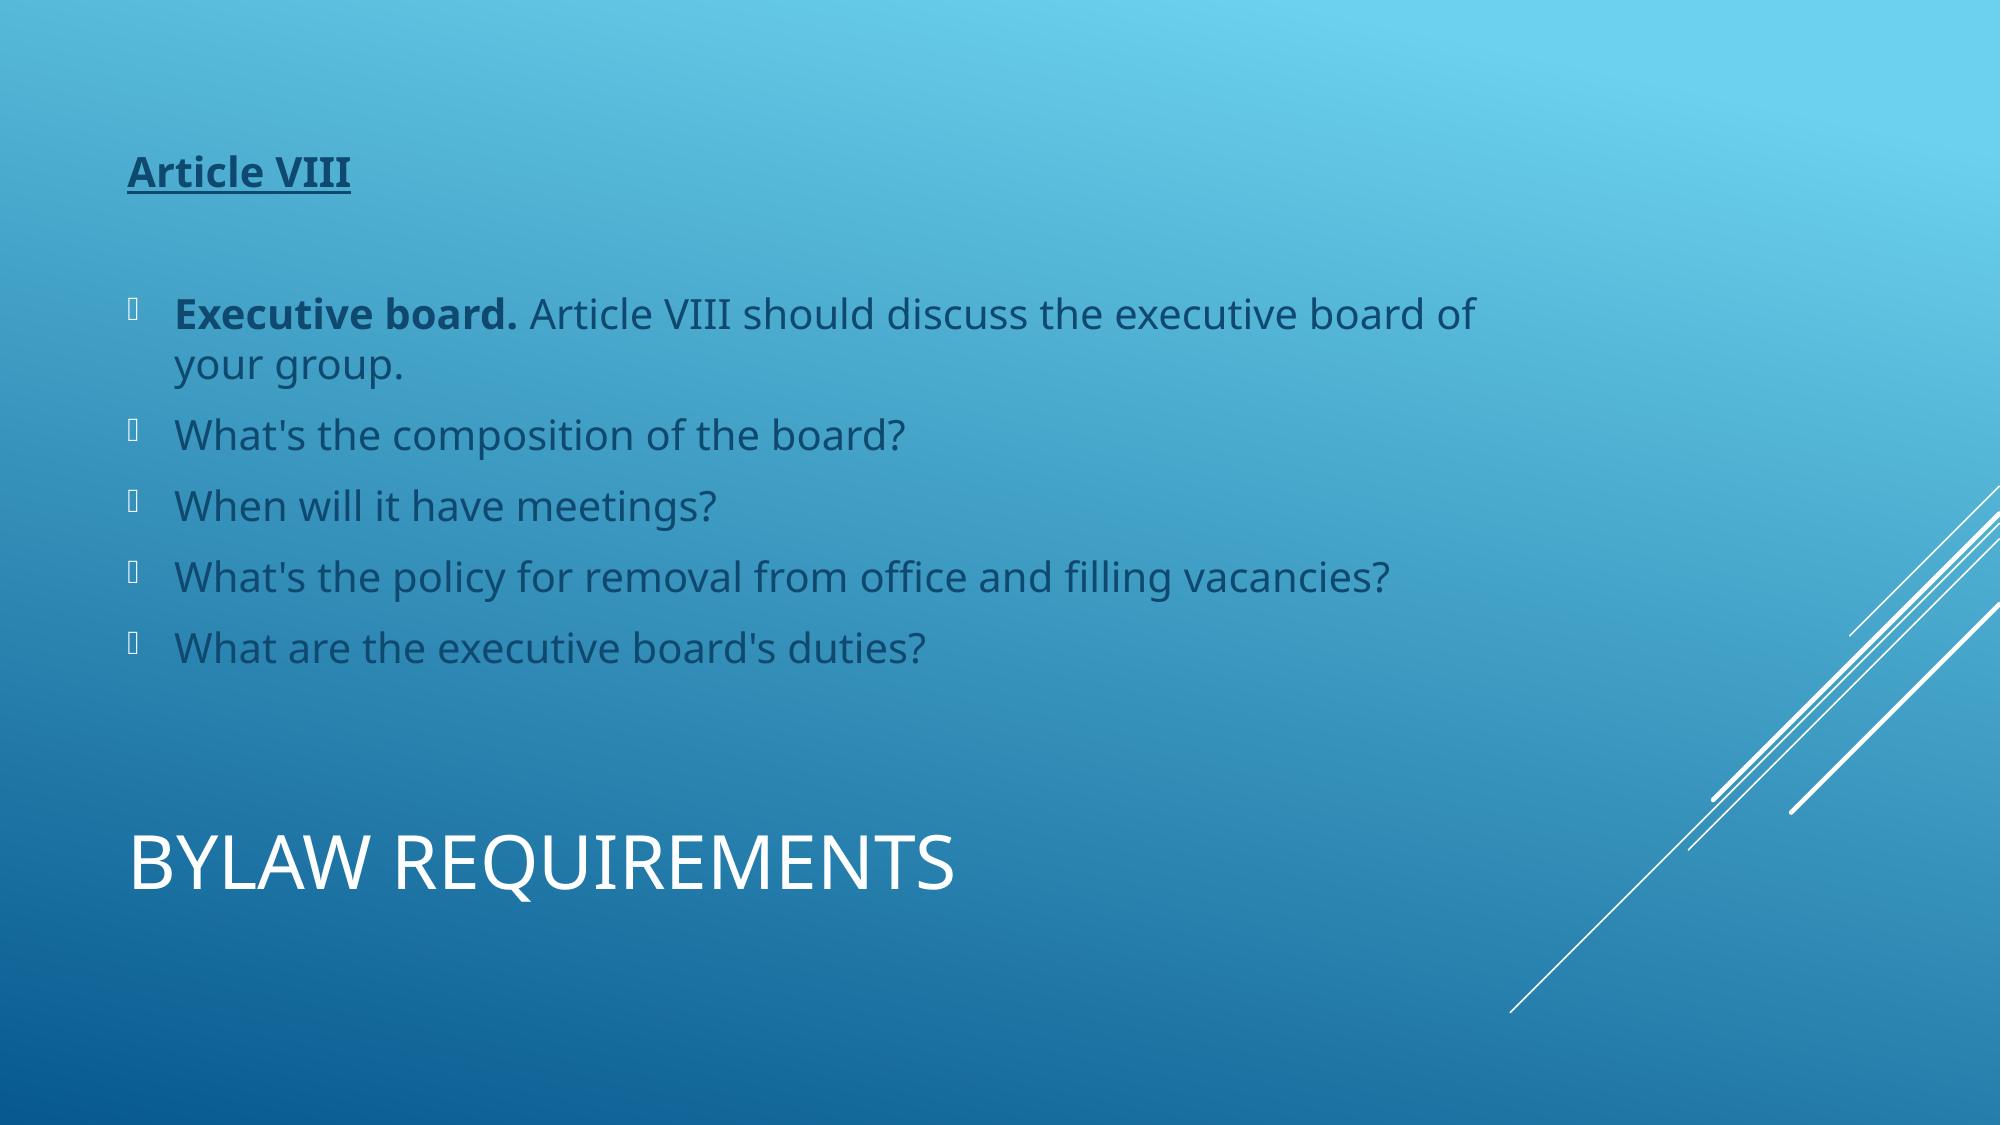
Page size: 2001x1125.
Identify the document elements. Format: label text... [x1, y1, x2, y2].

list Article VIII Executive board. Article VIII should discuss the executive board of your group. What's the composition of the board? When will it have meetings? What's the policy for removal from office and filling vacancies? What are the executive board's duties? [112, 112, 1513, 706]
title Bylaw requirements [112, 736, 1513, 984]
